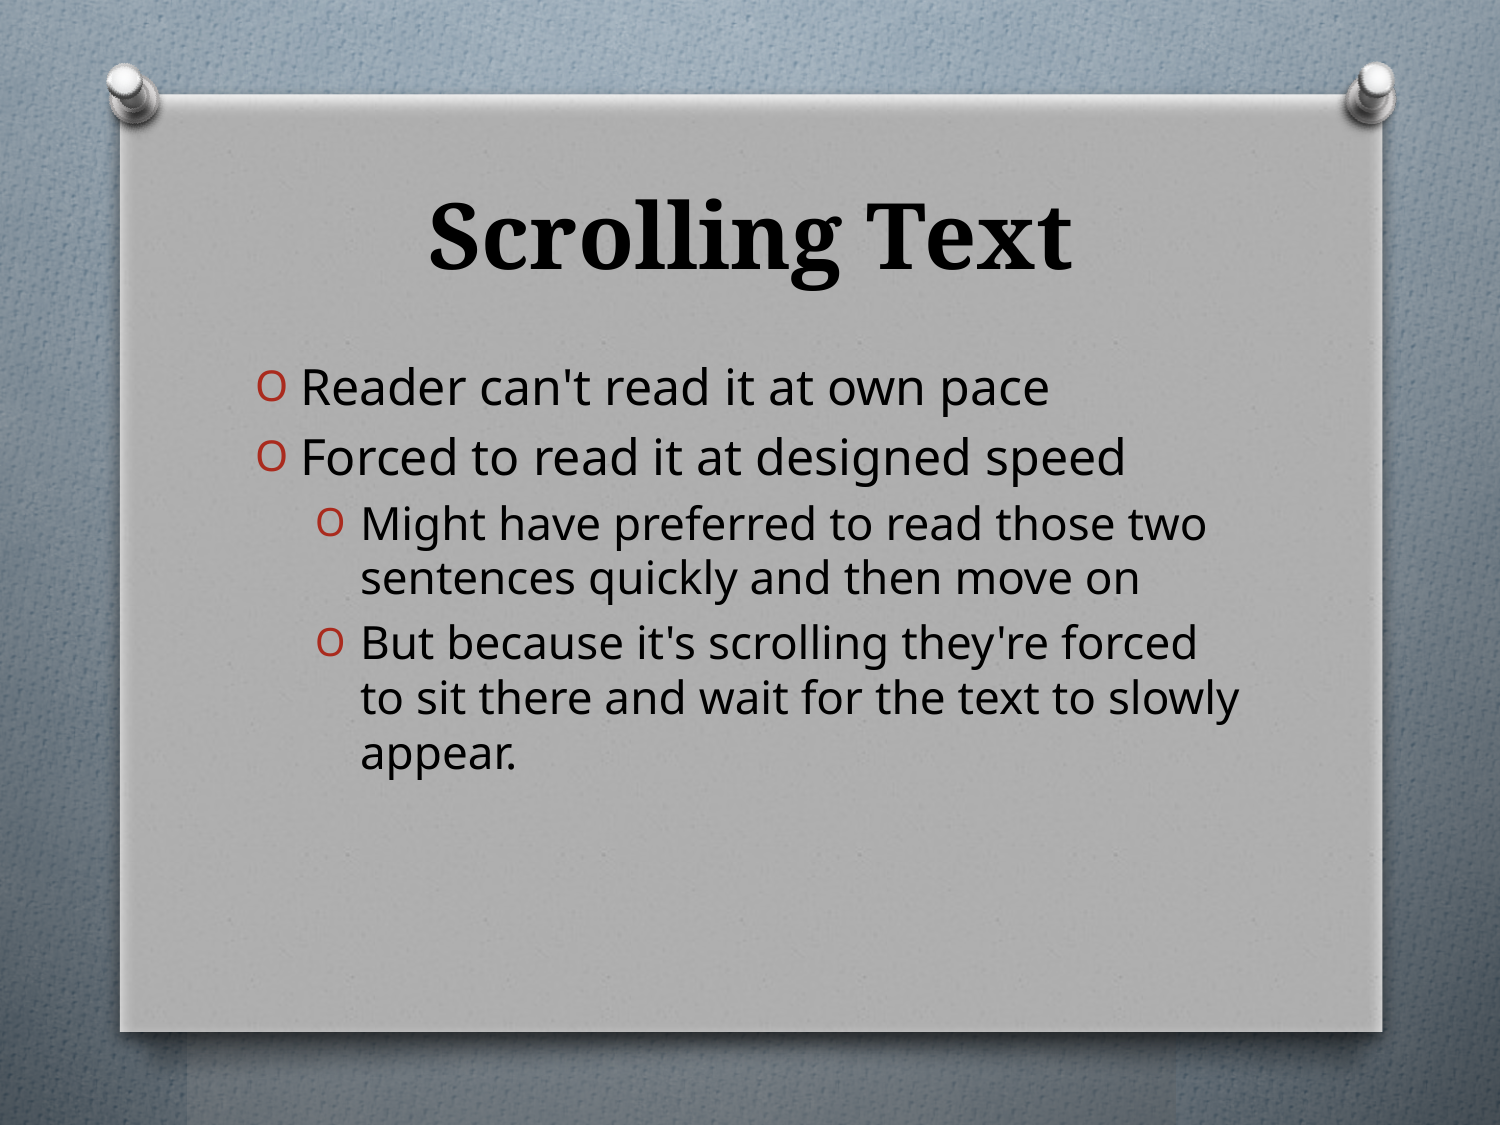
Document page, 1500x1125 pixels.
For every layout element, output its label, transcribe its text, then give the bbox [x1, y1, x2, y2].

list Reader can't read it at own pace Forced to read it at designed speed Might have preferred to read those two sentences quickly and then move on But because it's scrolling they're forced to sit there and wait for the text to slowly appear. [240, 347, 1257, 939]
picture [1317, 35, 1439, 156]
title Scrolling Text [179, 134, 1323, 332]
picture [75, 29, 198, 153]
